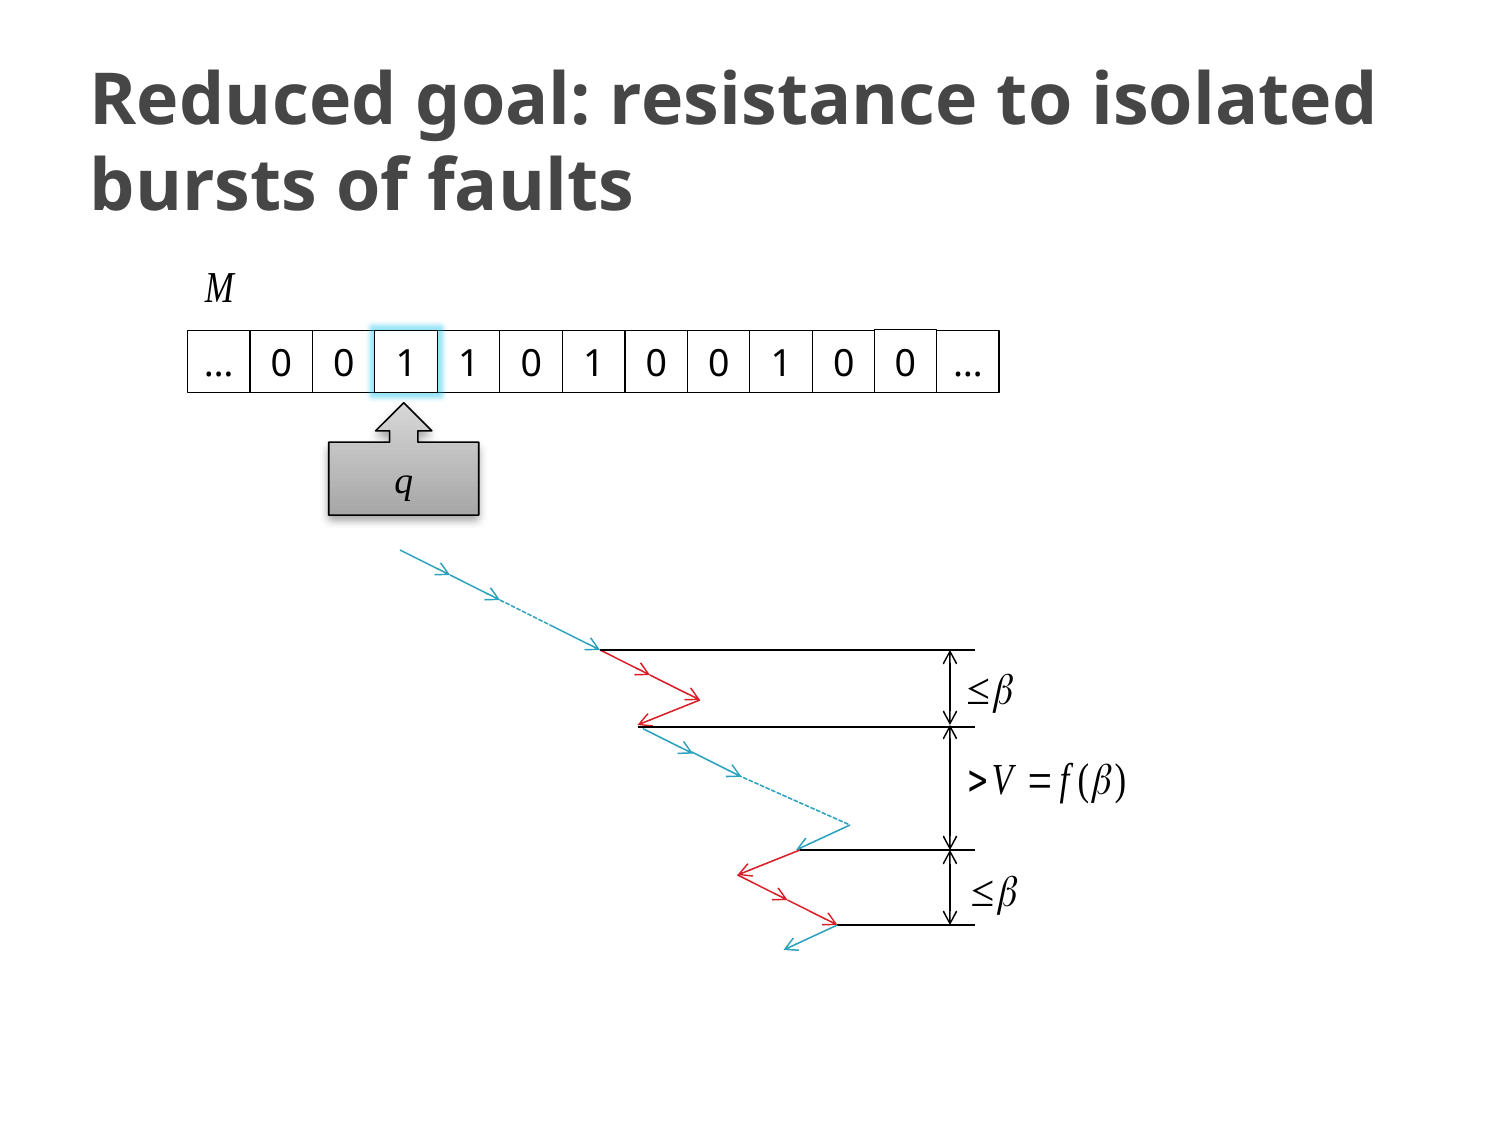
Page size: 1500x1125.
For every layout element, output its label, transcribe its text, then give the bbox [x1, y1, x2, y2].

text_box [783, 924, 838, 951]
text_box 1 [450, 326, 497, 397]
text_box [449, 574, 501, 601]
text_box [599, 658, 651, 676]
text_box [649, 674, 701, 699]
text_box 0 [308, 326, 363, 397]
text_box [691, 751, 742, 778]
text_box 0 [808, 326, 872, 397]
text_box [737, 849, 801, 876]
text_box 0 [683, 326, 747, 397]
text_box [499, 599, 551, 626]
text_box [198, 262, 246, 311]
text_box 0 [870, 325, 941, 397]
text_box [959, 664, 1021, 724]
title Reduced goal: resistance to isolated bursts of faults [75, 45, 1425, 233]
text_box 0 [495, 326, 560, 397]
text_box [637, 699, 701, 726]
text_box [642, 737, 694, 754]
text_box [787, 899, 838, 924]
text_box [963, 865, 1026, 926]
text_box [399, 549, 451, 576]
text_box q [327, 402, 480, 516]
text_box 0 [253, 326, 310, 397]
text_box 1 [745, 326, 810, 397]
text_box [549, 624, 601, 651]
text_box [737, 774, 851, 826]
text_box 1 [370, 326, 442, 397]
text_box … [183, 326, 254, 397]
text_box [962, 753, 1131, 813]
text_box 0 [620, 326, 685, 397]
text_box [795, 835, 851, 849]
text_box 1 [558, 326, 622, 397]
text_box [737, 886, 788, 901]
text_box … [939, 326, 1003, 397]
